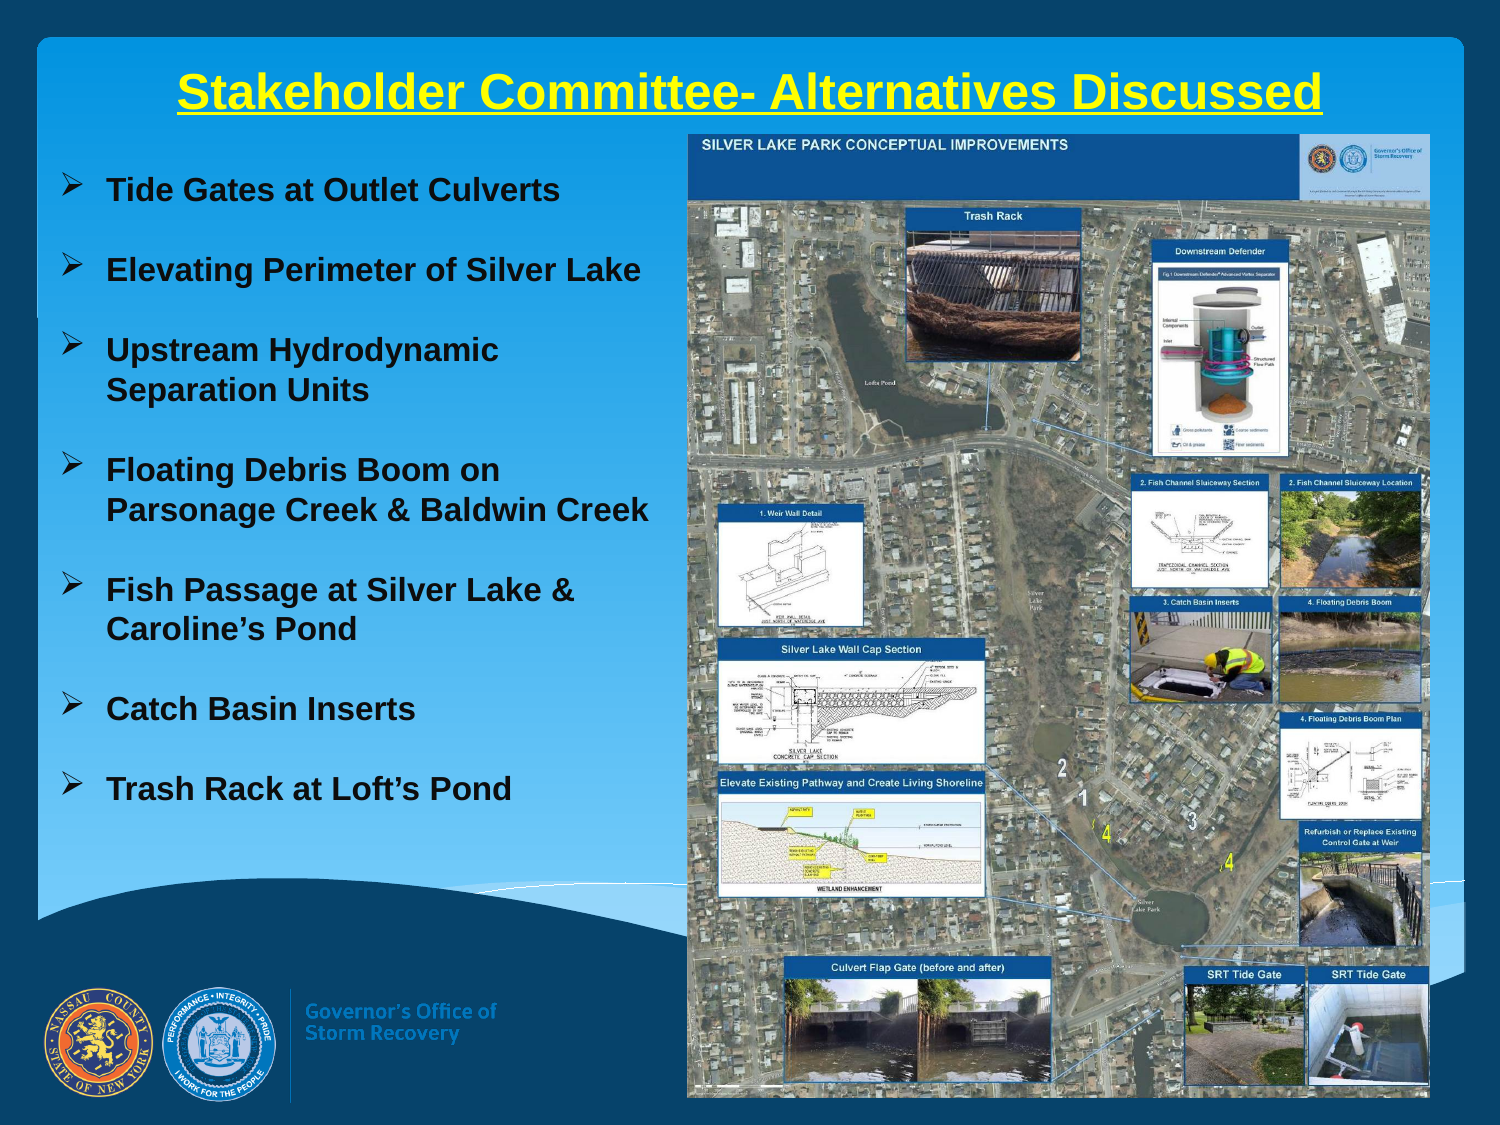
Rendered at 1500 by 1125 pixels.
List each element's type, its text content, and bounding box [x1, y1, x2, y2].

text_box Tide Gates at Outlet Culverts Elevating Perimeter of Silver Lake Upstream Hydrodynamic Separation Units Floating Debris Boom on Parsonage Creek & Baldwin Creek Fish Passage at Silver Lake & Caroline’s Pond Catch Basin Inserts Trash Rack at Loft’s Pond [44, 161, 675, 945]
picture [162, 987, 497, 1103]
picture [43, 987, 154, 1098]
title Stakeholder Committee- Alternatives Discussed [70, 50, 1430, 188]
picture [687, 135, 1430, 1098]
